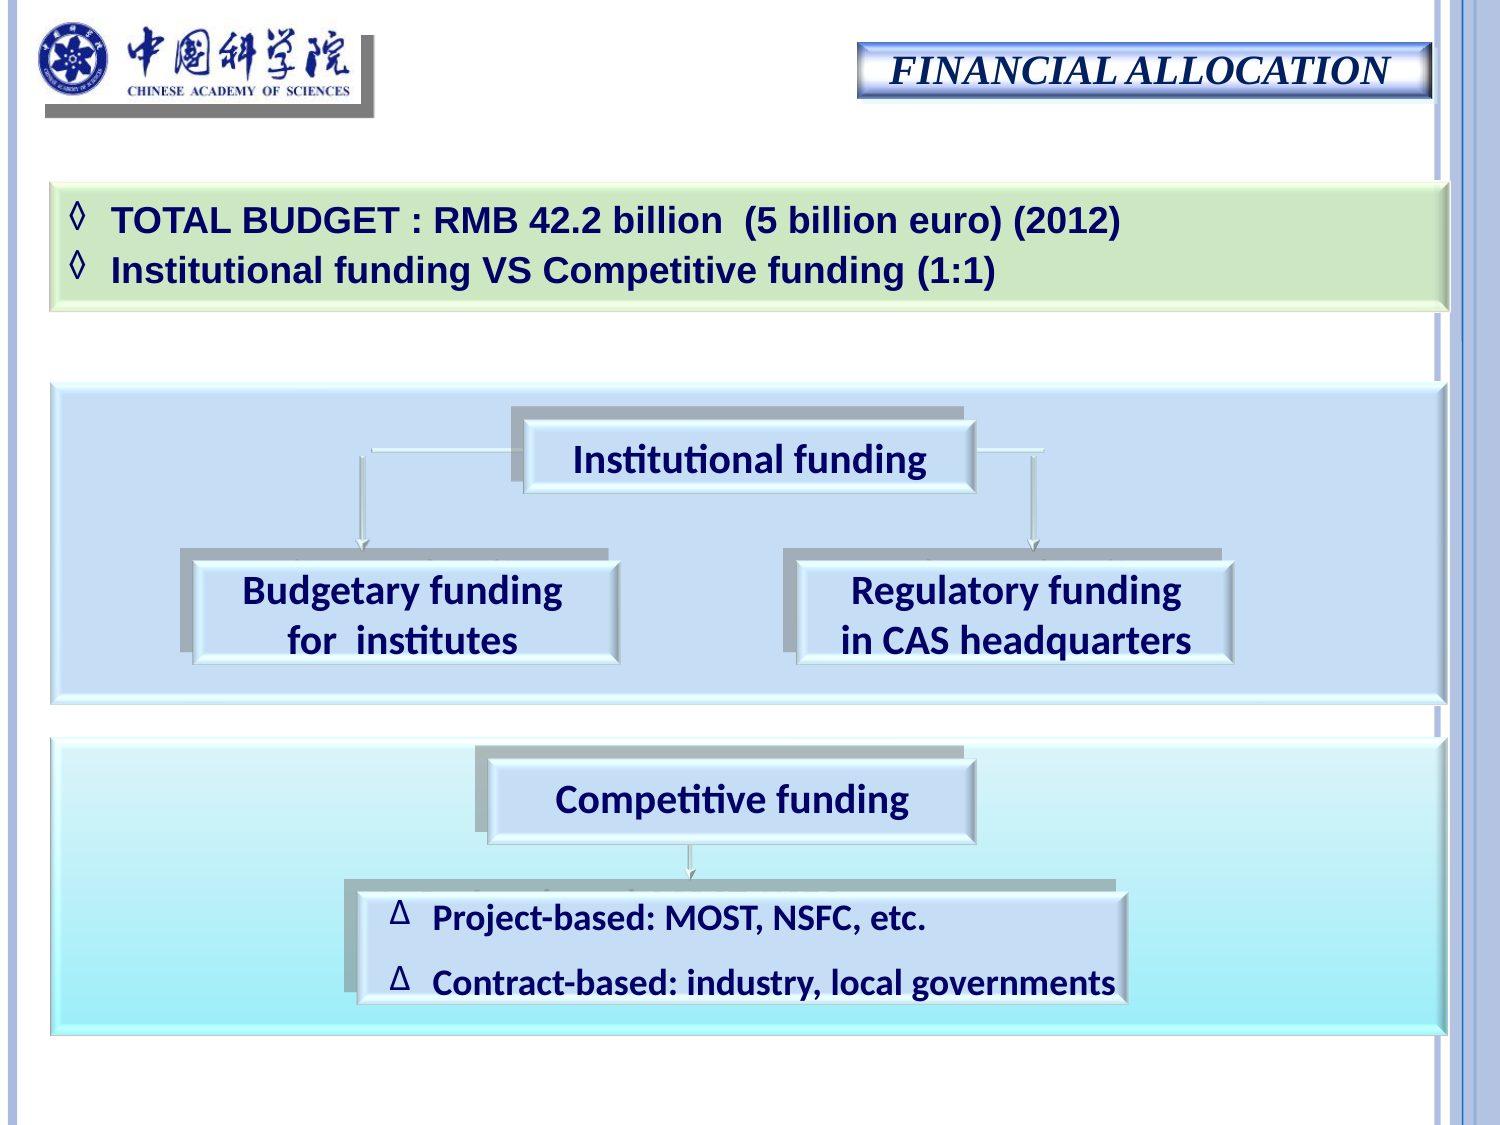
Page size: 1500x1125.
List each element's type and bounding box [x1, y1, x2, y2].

text_box [982, 445, 1048, 456]
text_box [674, 855, 706, 863]
text_box [48, 735, 1451, 1039]
picture [29, 18, 361, 104]
text_box [177, 533, 624, 668]
text_box [368, 445, 503, 456]
text_box [780, 533, 1238, 668]
text_box [46, 178, 1453, 316]
text_box [1018, 460, 1050, 568]
text_box [47, 379, 1452, 709]
text_box [473, 742, 979, 848]
text_box [342, 864, 1136, 1008]
text_box [855, 34, 1447, 105]
text_box [346, 454, 379, 568]
text_box [508, 403, 979, 497]
